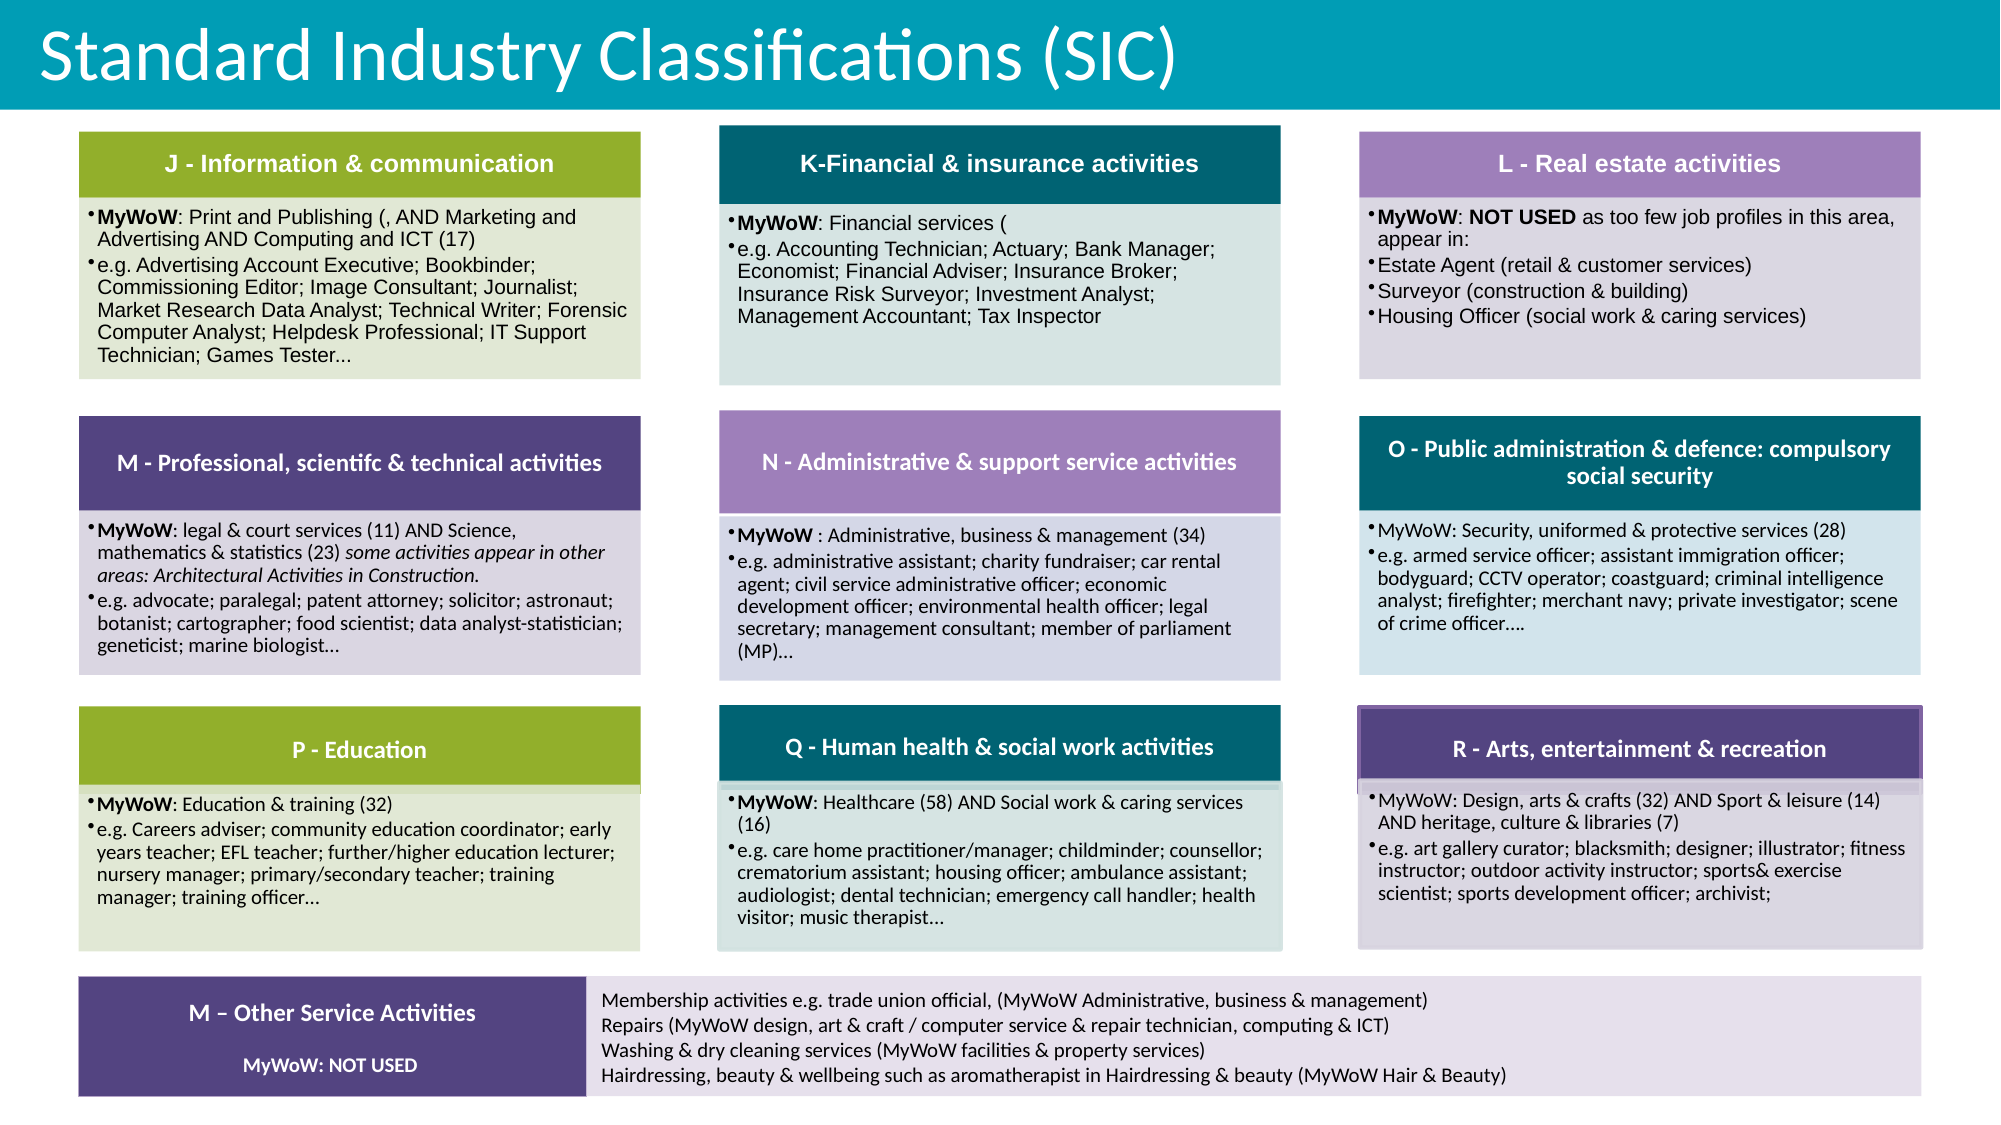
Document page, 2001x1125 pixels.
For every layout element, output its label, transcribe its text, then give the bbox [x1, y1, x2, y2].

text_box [78, 410, 1922, 681]
text_box [0, 0, 2000, 112]
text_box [78, 704, 1922, 952]
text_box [78, 125, 1922, 386]
text_box M – Other Service Activities MyWoW: NOT USED [77, 974, 584, 1098]
text_box Membership activities e.g. trade union official, (MyWoW Administrative, business & management) Repairs (MyWoW design, art & craft / computer service & repair technician, computing & ICT) Washing & dry cleaning services (MyWoW facilities & property services) Hairdressing, beauty & wellbeing such as aromatherapist in Hairdressing & beauty (MyWoW Hair & Beauty) [584, 974, 1923, 1098]
text_box Standard Industry Classifications (SIC) [24, 0, 1196, 103]
